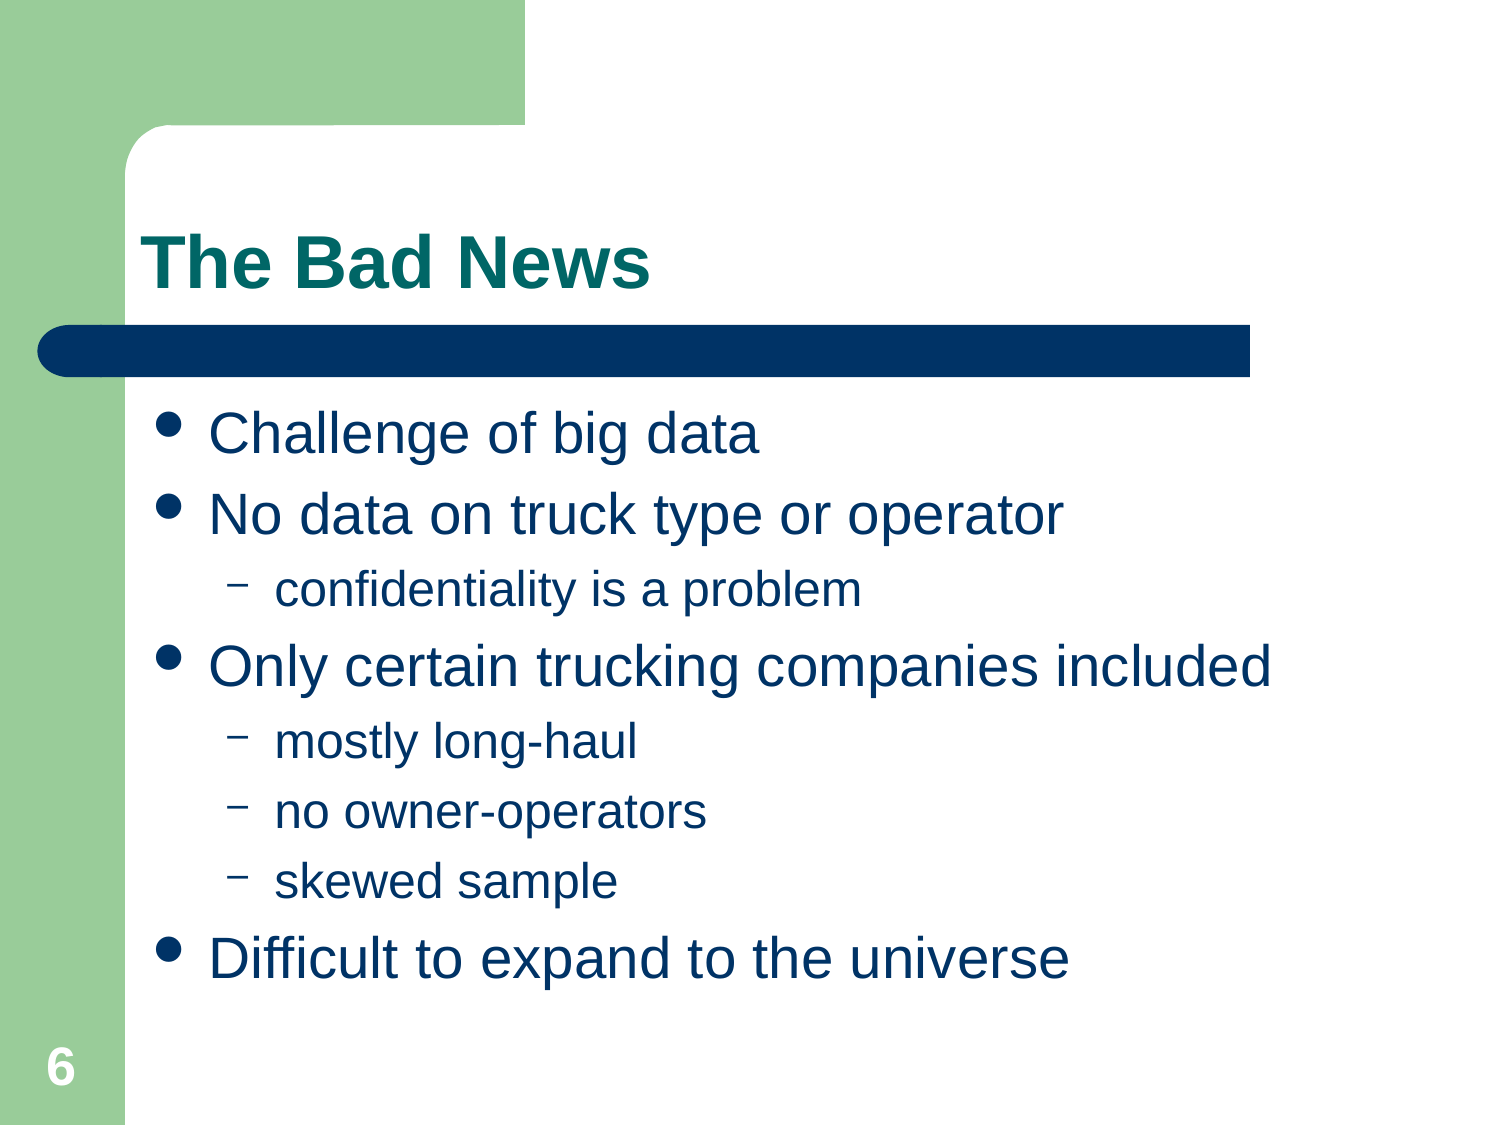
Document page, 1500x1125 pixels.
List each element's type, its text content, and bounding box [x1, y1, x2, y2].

title The Bad News [125, 125, 1425, 313]
list Challenge of big data No data on truck type or operator confidentiality is a problem Only certain trucking companies included mostly long-haul no owner-operators skewed sample Difficult to expand to the universe [137, 387, 1400, 1075]
slide_number 6 [13, 1023, 111, 1105]
